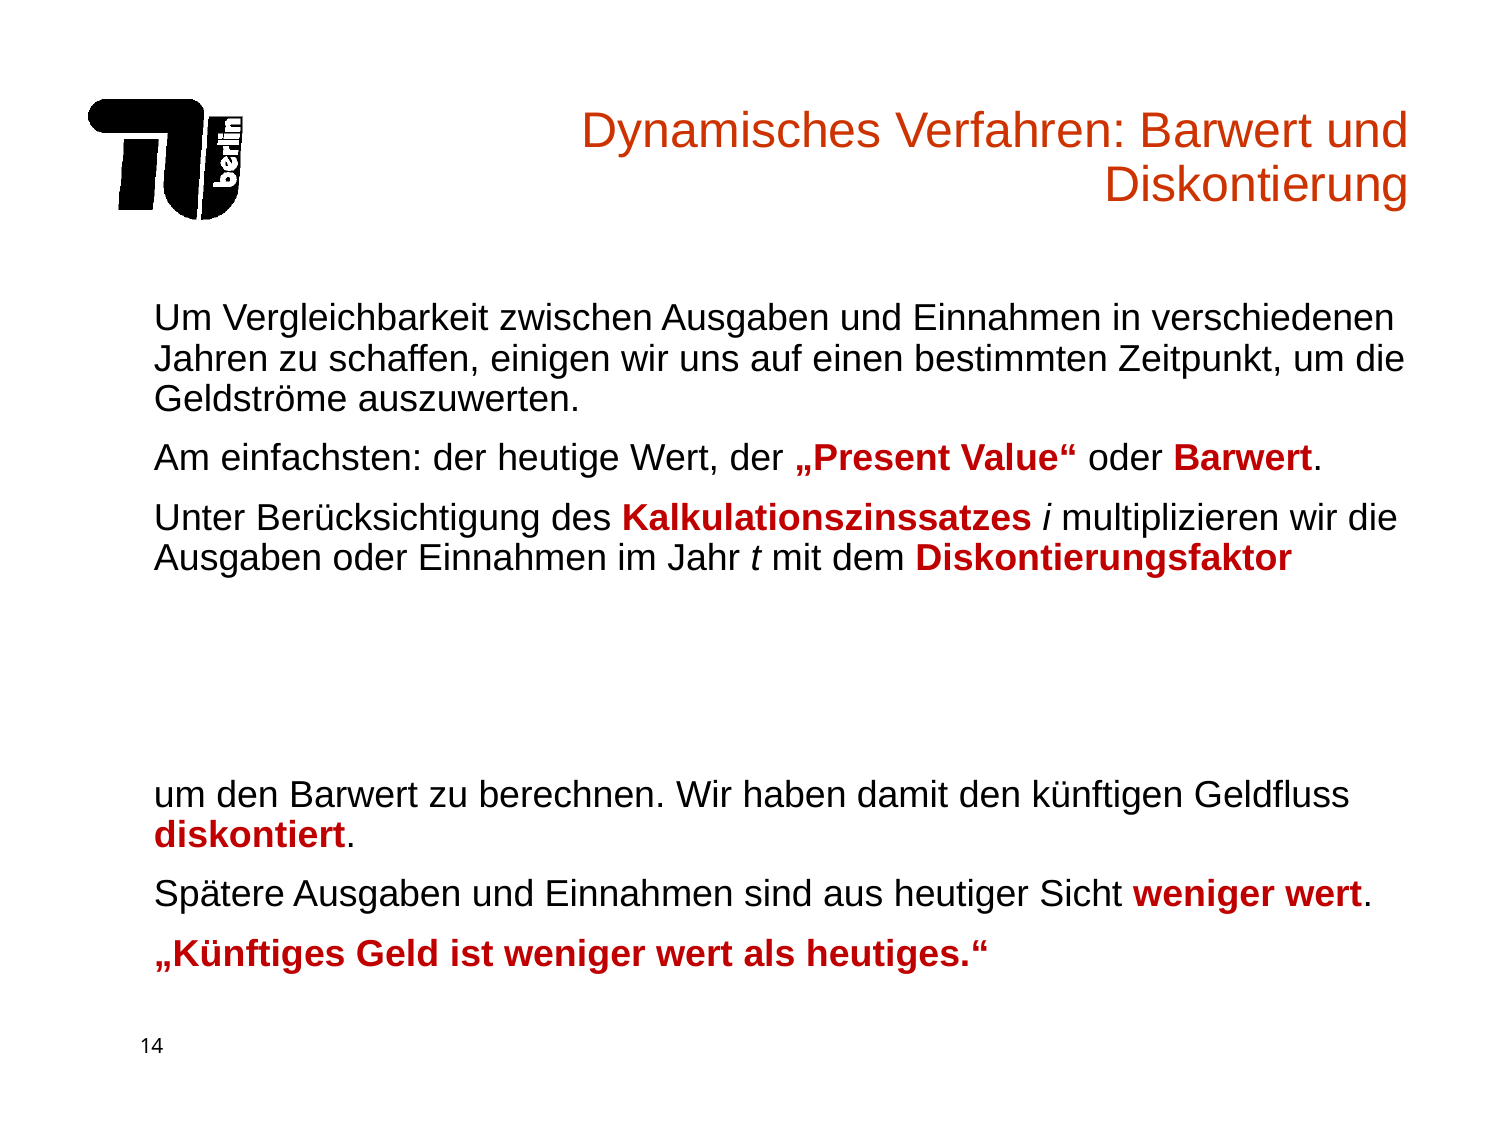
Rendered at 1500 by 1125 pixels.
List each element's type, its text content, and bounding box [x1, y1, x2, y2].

title Dynamisches Verfahren: Barwert und Diskontierung [312, 62, 1425, 220]
picture [88, 99, 243, 220]
